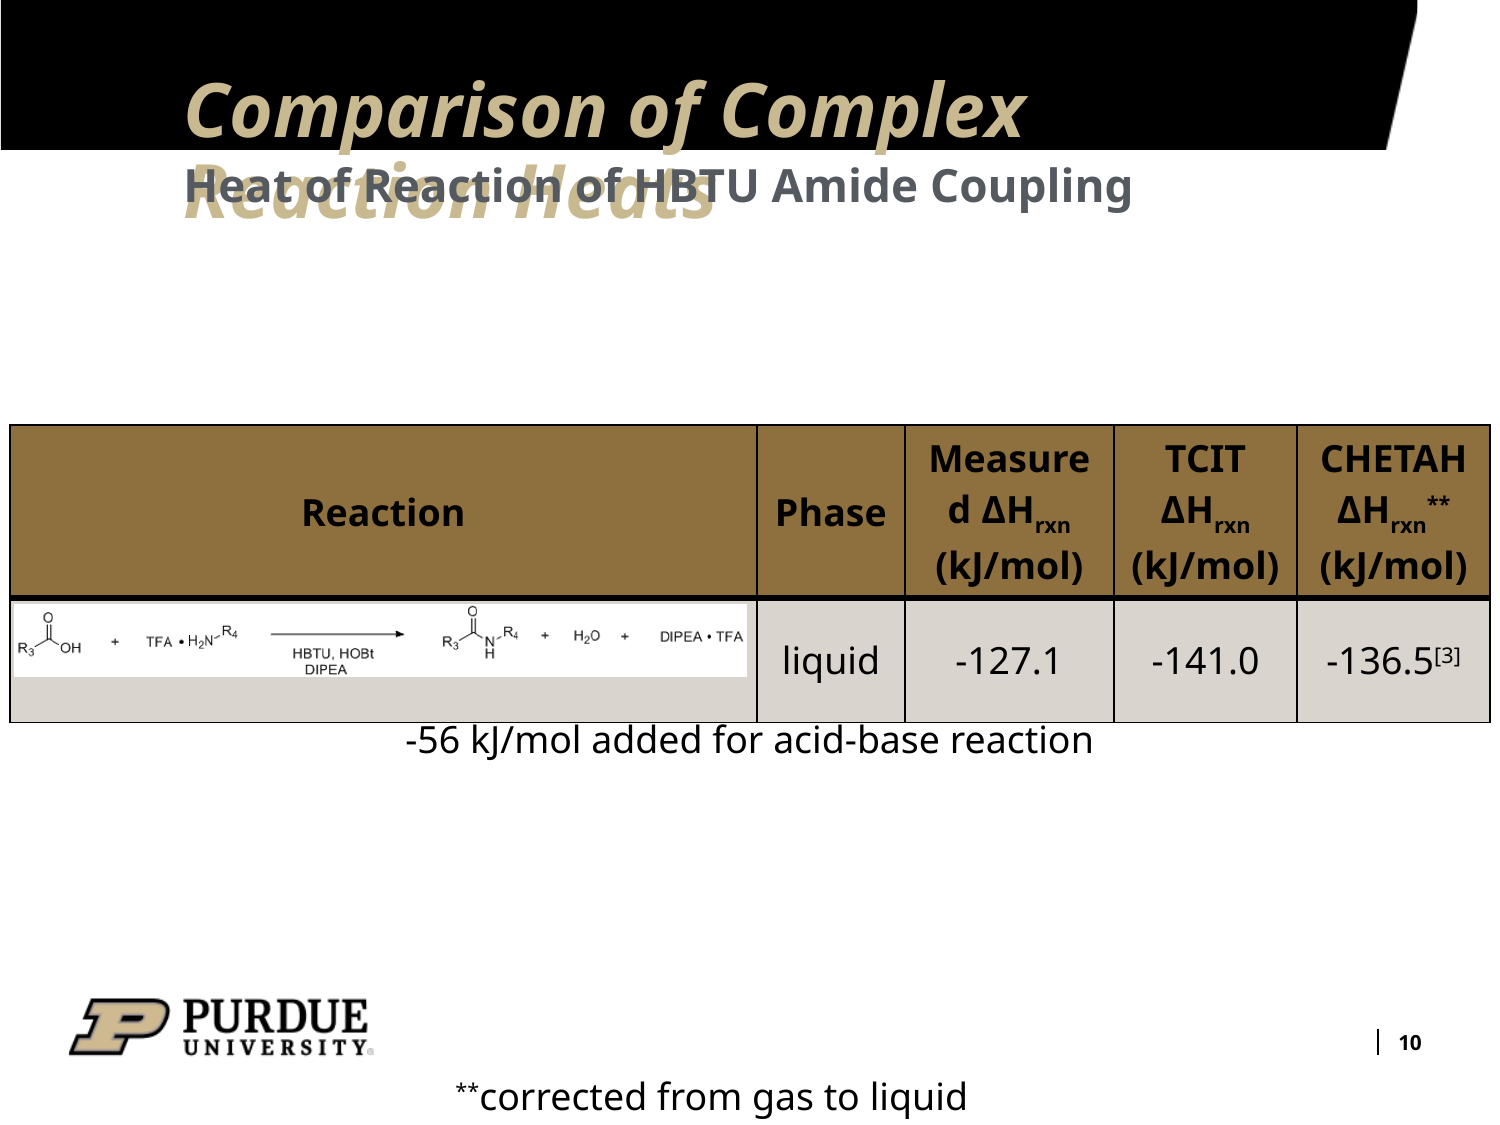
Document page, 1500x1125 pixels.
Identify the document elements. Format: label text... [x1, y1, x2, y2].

table_header Phase [758, 426, 904, 595]
table_cell -141.0 [1115, 601, 1296, 722]
table_header TCIT ΔHrxn (kJ/mol) [1115, 426, 1296, 595]
table_cell -127.1 [906, 601, 1113, 708]
slide_number 10 [1380, 1013, 1441, 1074]
picture [14, 604, 747, 677]
text_box -56 kJ/mol added for acid-base reaction [381, 708, 1118, 769]
subtitle Heat of Reaction of HBTU Amide Coupling [183, 156, 1307, 213]
table_cell liquid [758, 601, 904, 708]
table_header CHETAH ΔHrxn** (kJ/mol) [1298, 426, 1489, 595]
table_header Reaction [11, 426, 756, 595]
table_cell [11, 601, 756, 722]
table_cell -136.5[3] [1298, 601, 1489, 722]
title Comparison of Complex Reaction Heats [180, 70, 1322, 160]
table_header Measured ΔHrxn (kJ/mol) [906, 426, 1113, 595]
text_box **corrected from gas to liquid phase [440, 1065, 1060, 1125]
picture [68, 982, 381, 1057]
